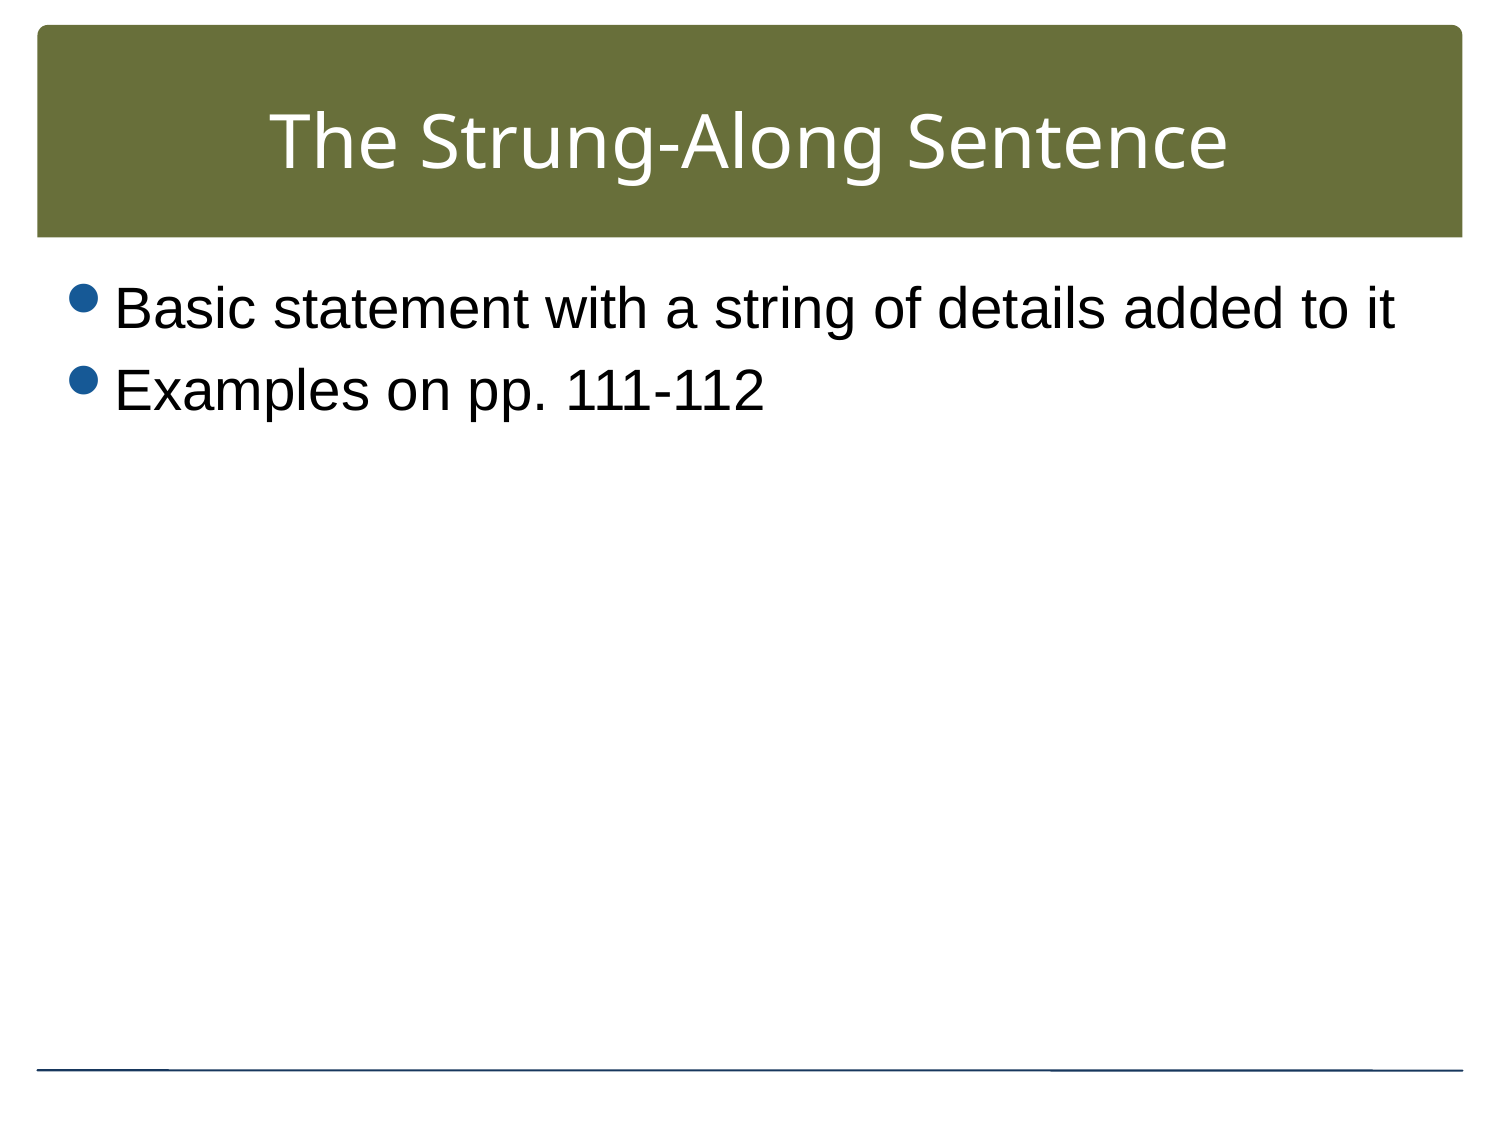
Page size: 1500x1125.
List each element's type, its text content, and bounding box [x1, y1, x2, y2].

title The Strung-Along Sentence [50, 45, 1450, 233]
list Basic statement with a string of details added to it Examples on pp. 111-112 [50, 262, 1450, 1050]
